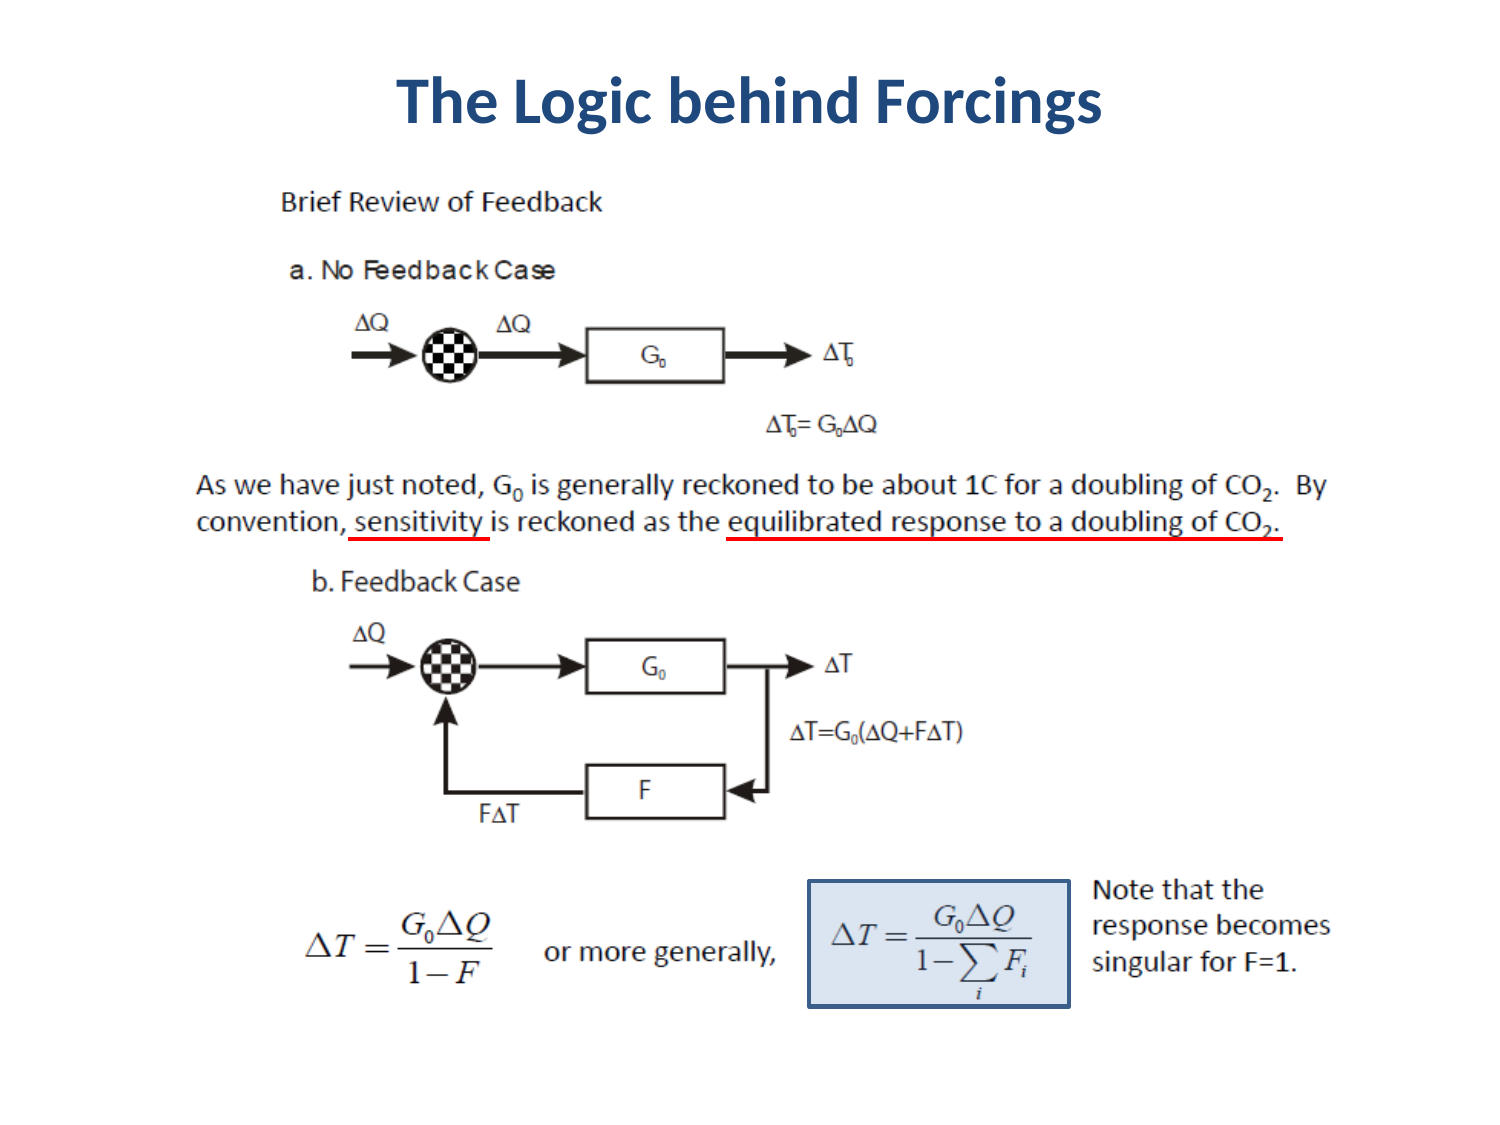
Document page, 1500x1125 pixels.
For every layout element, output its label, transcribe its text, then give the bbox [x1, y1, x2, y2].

title The Logic behind Forcings [75, 45, 1425, 149]
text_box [170, 172, 1354, 1024]
